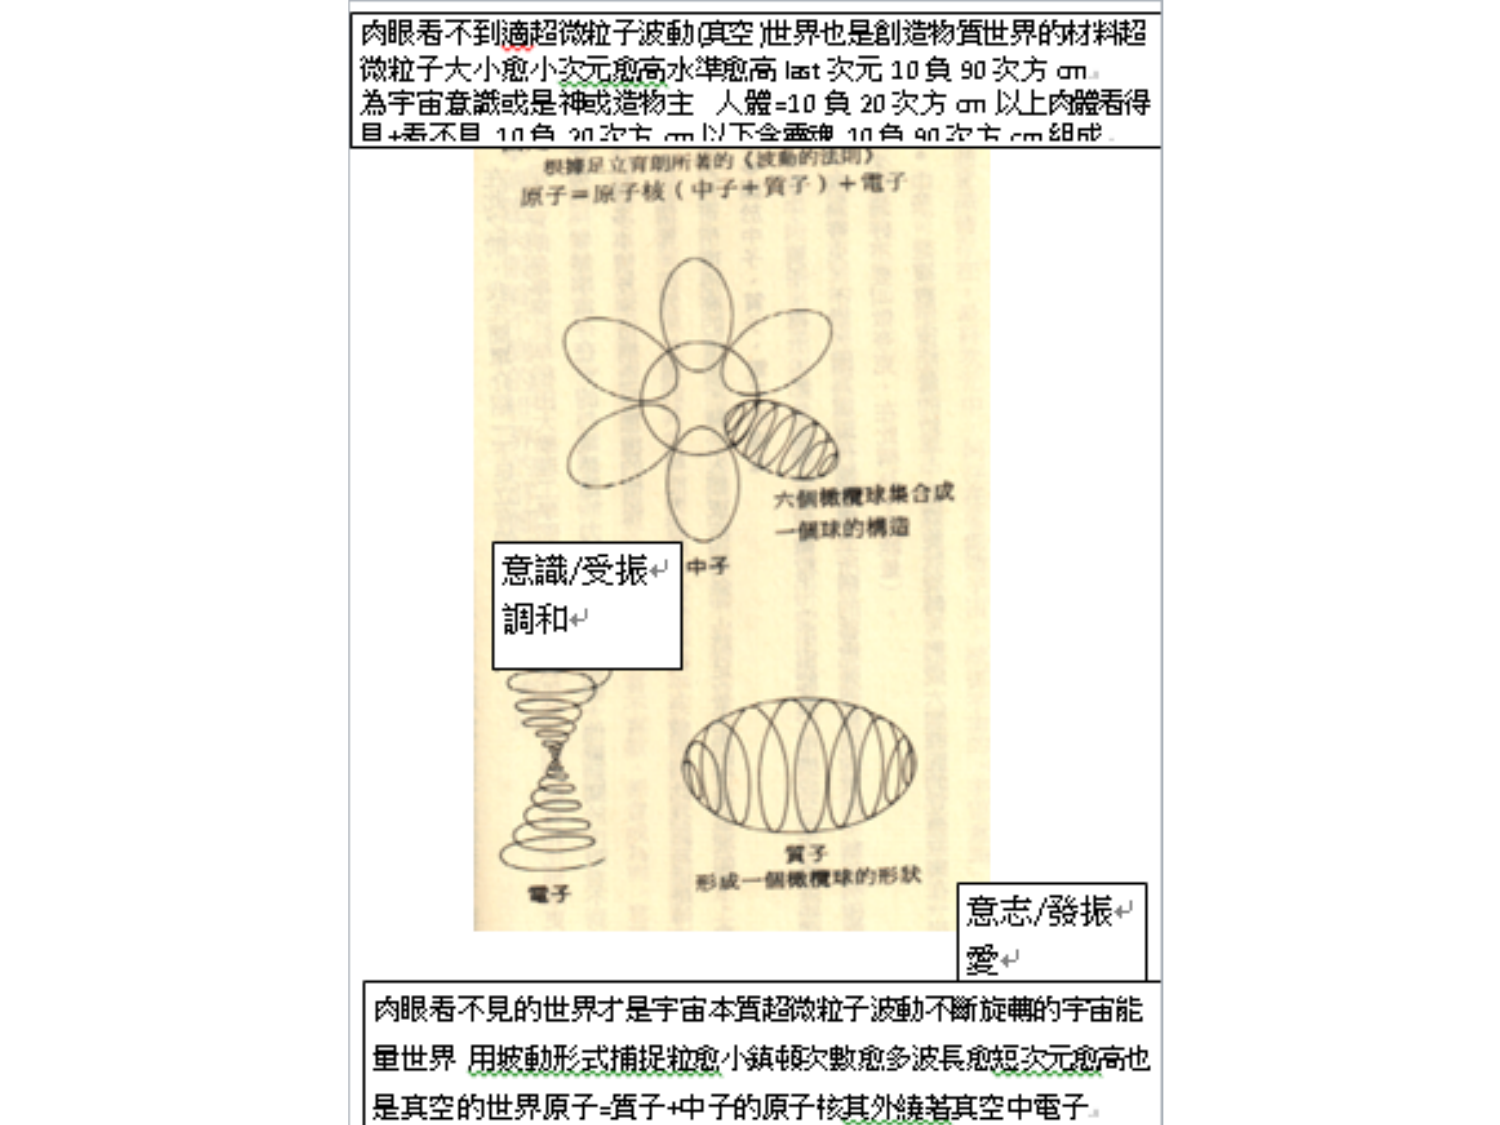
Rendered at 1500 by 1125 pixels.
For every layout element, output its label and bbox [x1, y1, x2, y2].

picture [348, 0, 1164, 1125]
